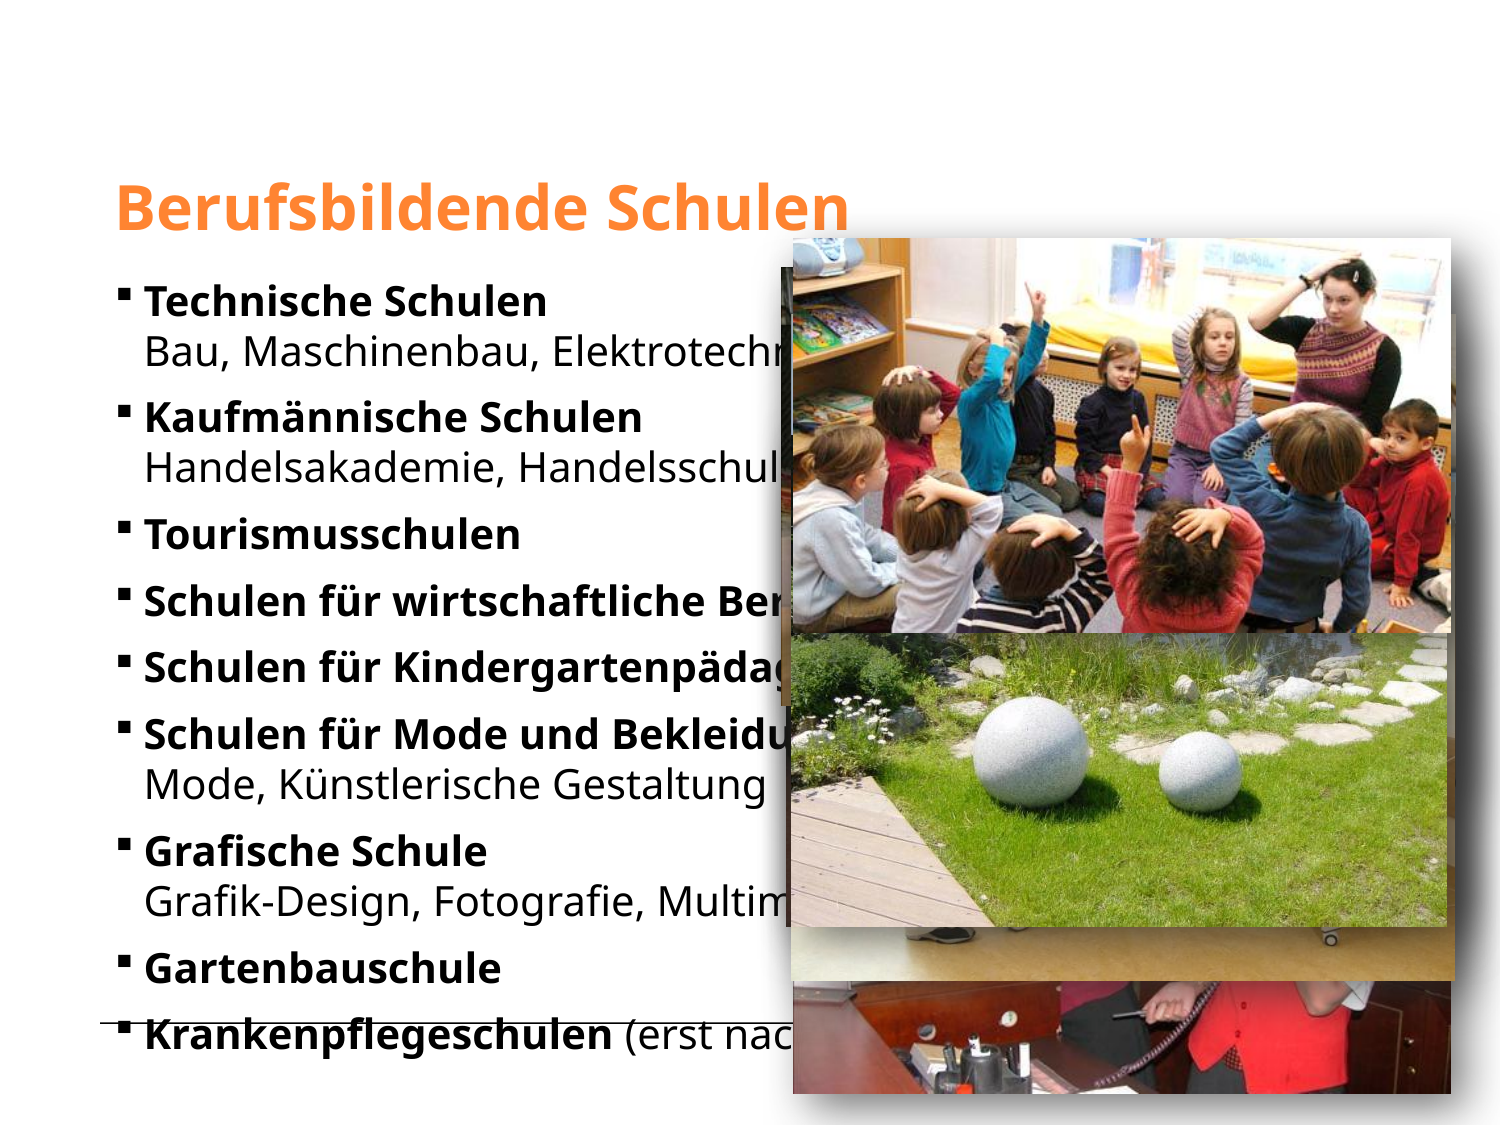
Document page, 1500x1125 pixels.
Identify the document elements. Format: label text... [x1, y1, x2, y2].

picture [780, 237, 1456, 1095]
text_box Berufsbildende Schulen [100, 160, 1093, 268]
text_box Technische Schulen Bau, Maschinenbau, Elektrotechnik, Chemie, EDV, Druck, ... Kaufmännische Schulen Handelsakademie, Handelsschule Tourismusschulen Schulen für wirtschaftliche Berufe Schulen für Kindergartenpädagogik, Sozialpädagogik Schulen für Mode und Bekleidung Mode, Künstlerische Gestaltung Grafische Schule Grafik-Design, Fotografie, Multimedia Gartenbauschule Krankenpflegeschulen (erst nach der 10. Schulstufe) [100, 1024, 777, 1094]
text_box [18, 999, 317, 1115]
text_box Technische Schulen Bau, Maschinenbau, Elektrotechnik, Chemie, EDV, Druck, ... Kaufmännische Schulen Handelsakademie, Handelsschule Tourismusschulen Schulen für wirtschaftliche Berufe Schulen für Kindergartenpädagogik, Sozialpädagogik Schulen für Mode und Bekleidung Mode, Künstlerische Gestaltung Grafische Schule Grafik-Design, Fotografie, Multimedia Gartenbauschule Krankenpflegeschulen (erst nach der 10. Schulstufe) [100, 268, 773, 1023]
